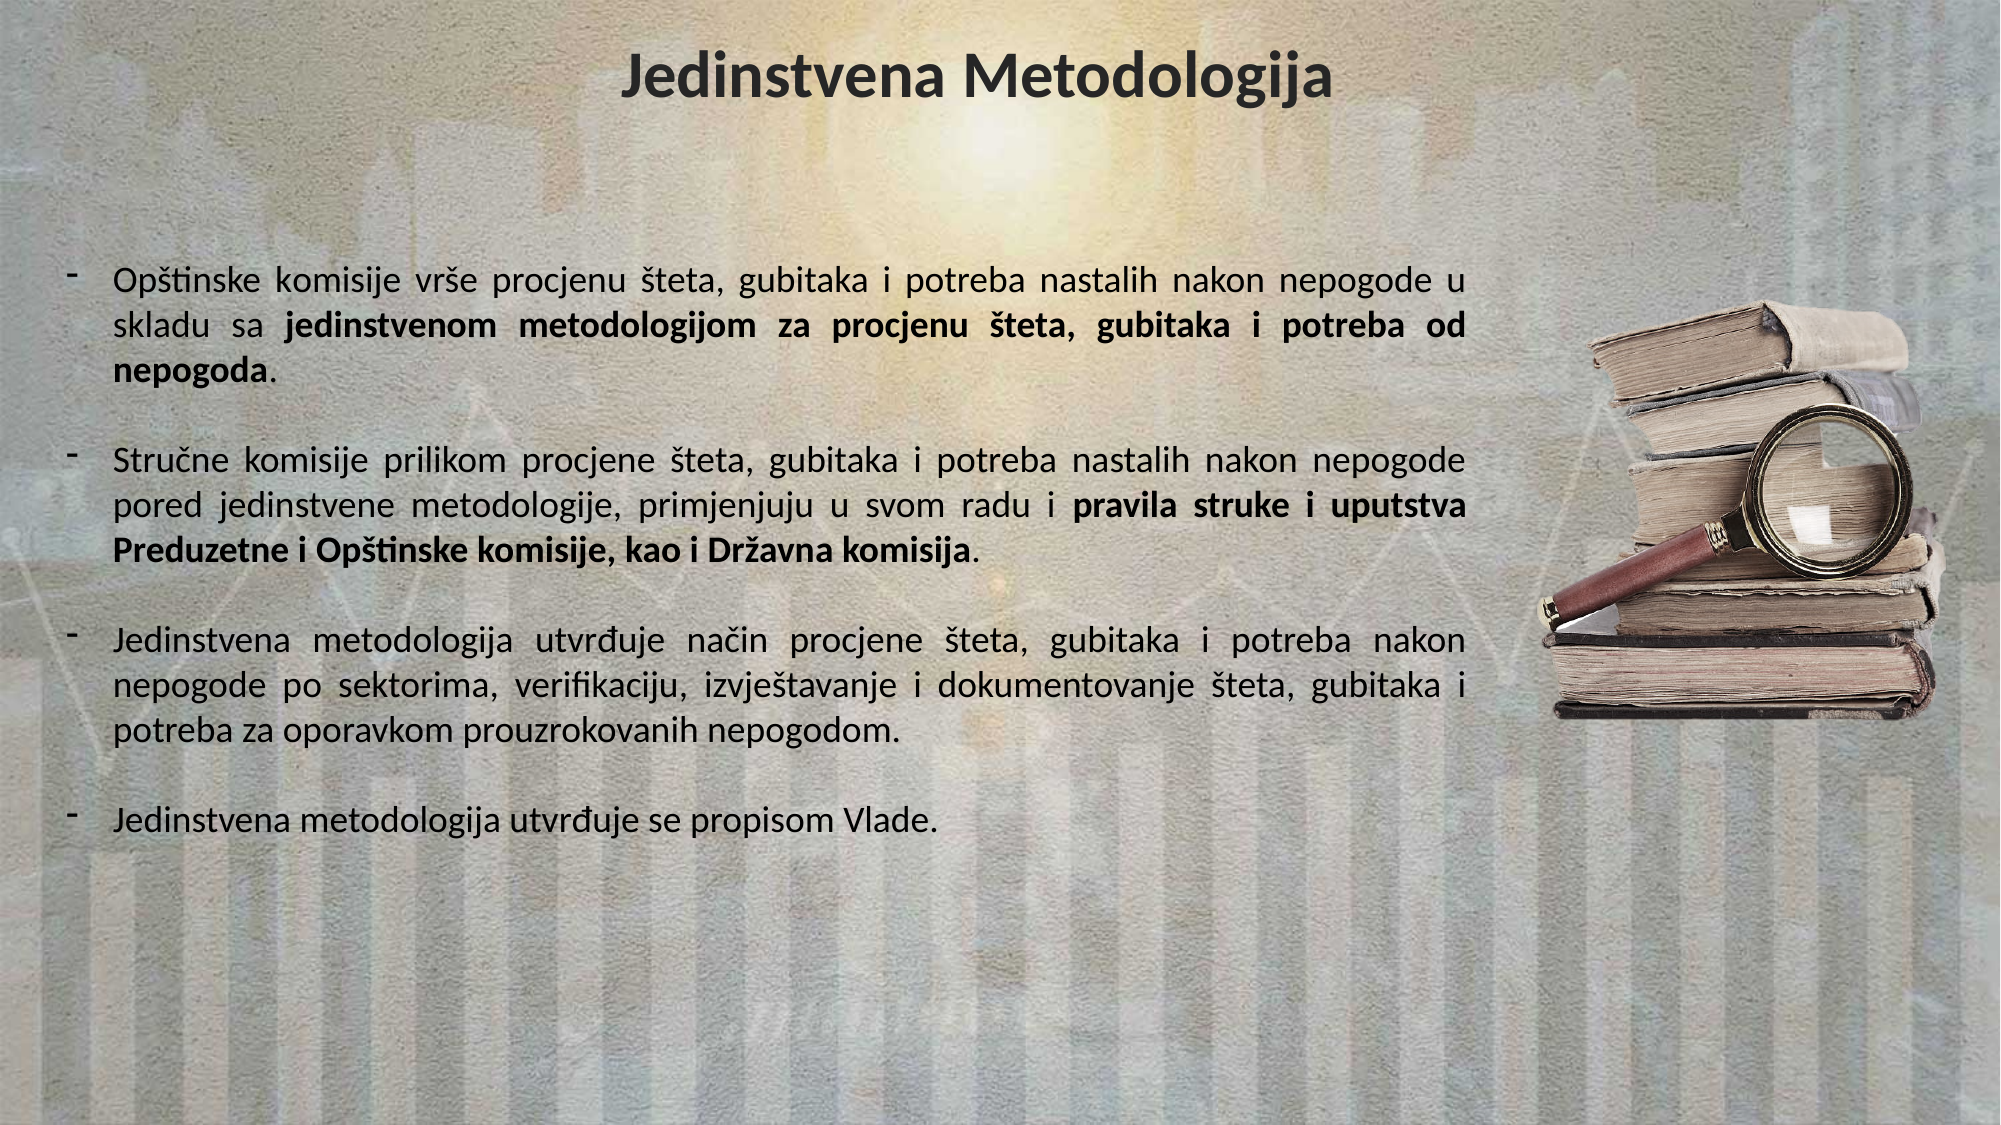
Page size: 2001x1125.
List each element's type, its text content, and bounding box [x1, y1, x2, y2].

picture [0, 0, 2001, 1125]
text_box Jedinstvena Metodologija [473, 33, 1483, 120]
text_box Opštinske komisije vrše procjenu šteta, gubitaka i potreba nastalih nakon nepogode u skladu sa jedinstvenom metodologijom za procjenu šteta, gubitaka i potreba od nepogoda. Stručne komisije prilikom procjene šteta, gubitaka i potreba nastalih nakon nepogode pored jedinstvene metodologije, primjenjuju u svom radu i pravila struke i uputstva Preduzetne i Opštinske komisije, kao i Državna komisija. Jedinstvena metodologija utvrđuje način procjene šteta, gubitaka i potreba nakon nepogode po sektorima, verifikaciju, izvještavanje i dokumentovanje šteta, gubitaka i potreba za oporavkom prouzrokovanih nepogodom. Jedinstvena metodologija utvrđuje se propisom Vlade. [51, 247, 1483, 848]
